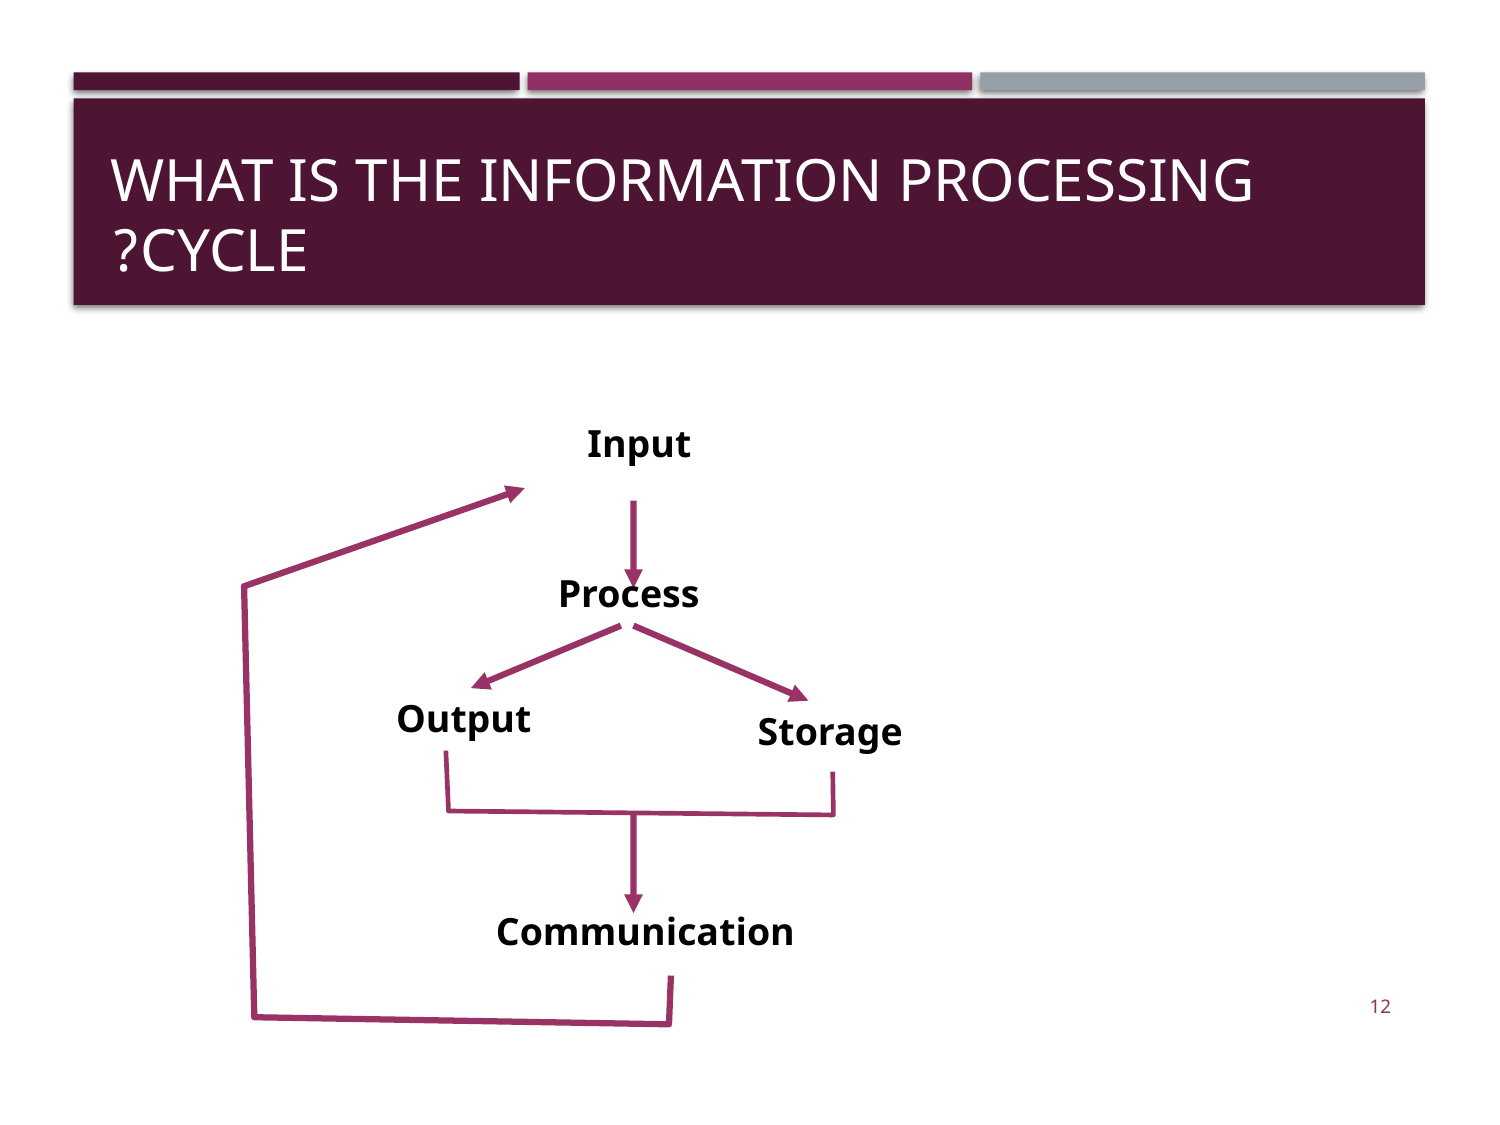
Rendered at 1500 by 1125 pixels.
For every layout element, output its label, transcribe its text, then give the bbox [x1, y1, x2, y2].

text_box Process [548, 563, 715, 623]
slide_number 12 [1279, 977, 1406, 1037]
title What is the information processing cycle? [95, 112, 1406, 291]
text_box [243, 486, 672, 1025]
text_box Communication [649, 900, 811, 961]
text_box [633, 625, 808, 700]
text_box Storage [742, 700, 918, 761]
text_box Input [572, 412, 707, 473]
text_box [607, 759, 834, 815]
